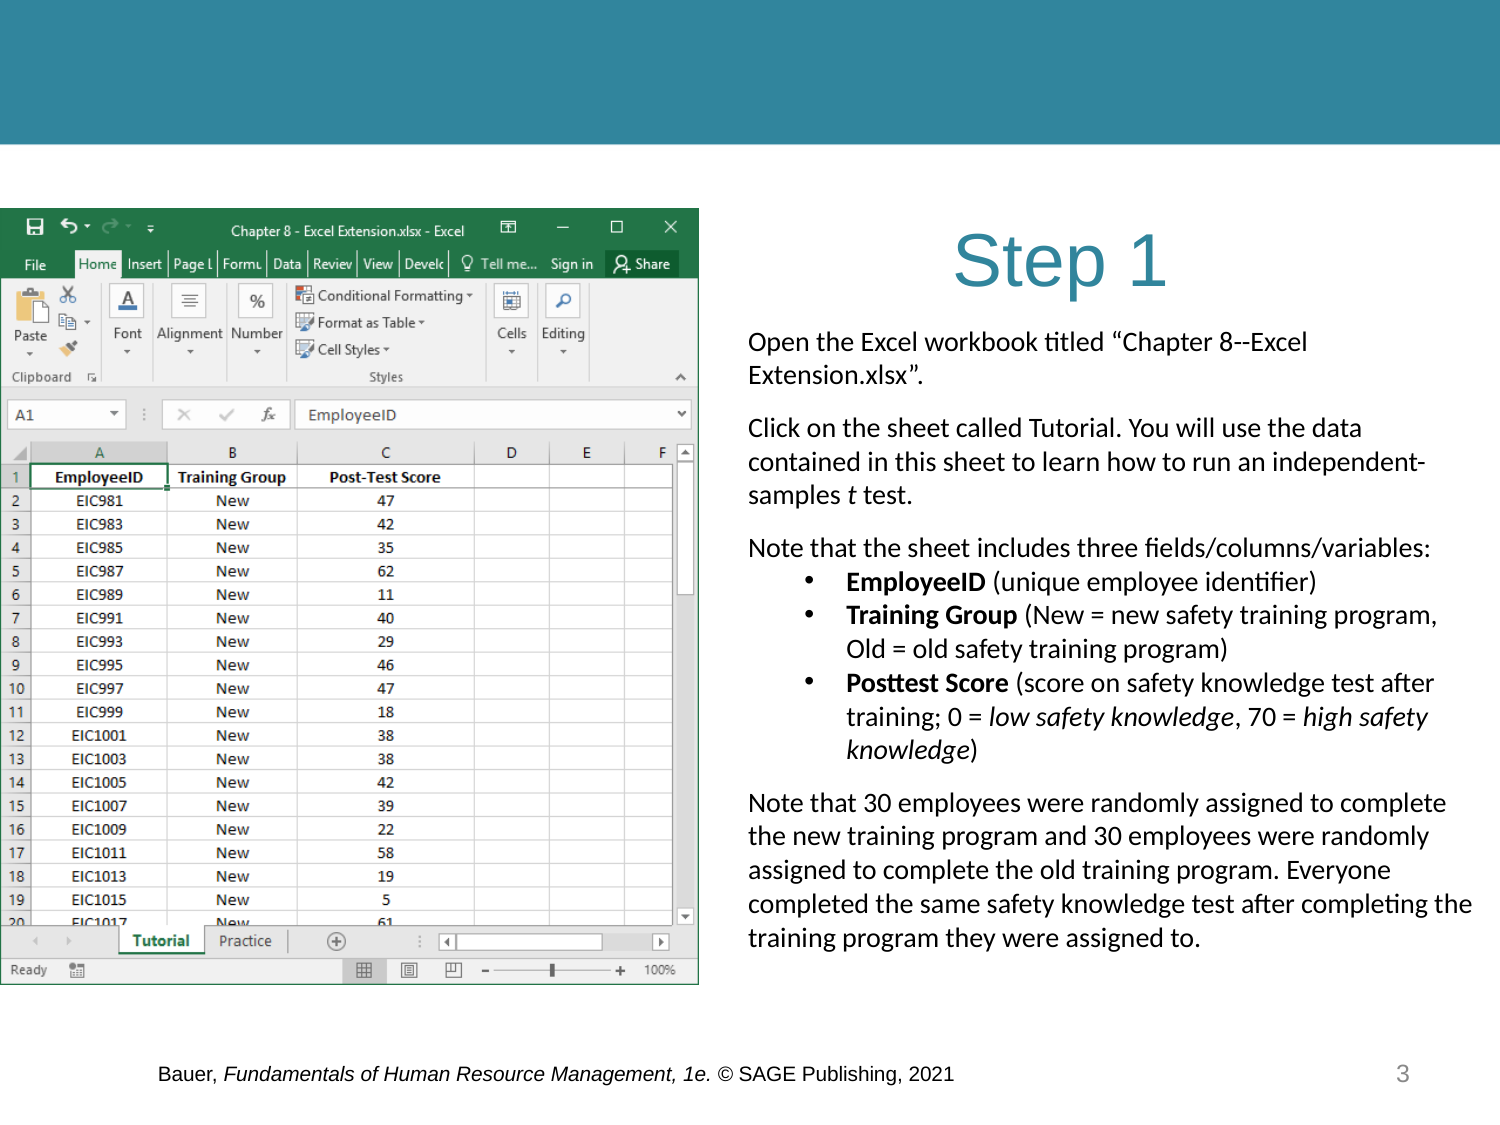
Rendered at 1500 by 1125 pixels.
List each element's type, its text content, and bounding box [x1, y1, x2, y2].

text_box Open the Excel workbook titled “Chapter 8--Excel Extension.xlsx”. Click on the sheet called Tutorial. You will use the data contained in this sheet to learn how to run an independent-samples t test. Note that the sheet includes three fields/columns/variables: EmployeeID (unique employee identifier) Training Group (New = new safety training program, Old = old safety training program) Posttest Score (score on safety knowledge test after training; 0 = low safety knowledge, 70 = high safety knowledge) Note that 30 employees were randomly assigned to complete the new training program and 30 employees were randomly assigned to complete the old training program. Everyone completed the same safety knowledge test after completing the training program they were assigned to. [733, 315, 1498, 961]
picture [0, 0, 1500, 1125]
slide_number 3 [1074, 1042, 1425, 1103]
text_box Step 1 [934, 180, 1189, 344]
footer Bauer, Fundamentals of Human Resource Management, 1e. © SAGE Publishing, 2021 [75, 1042, 1038, 1103]
